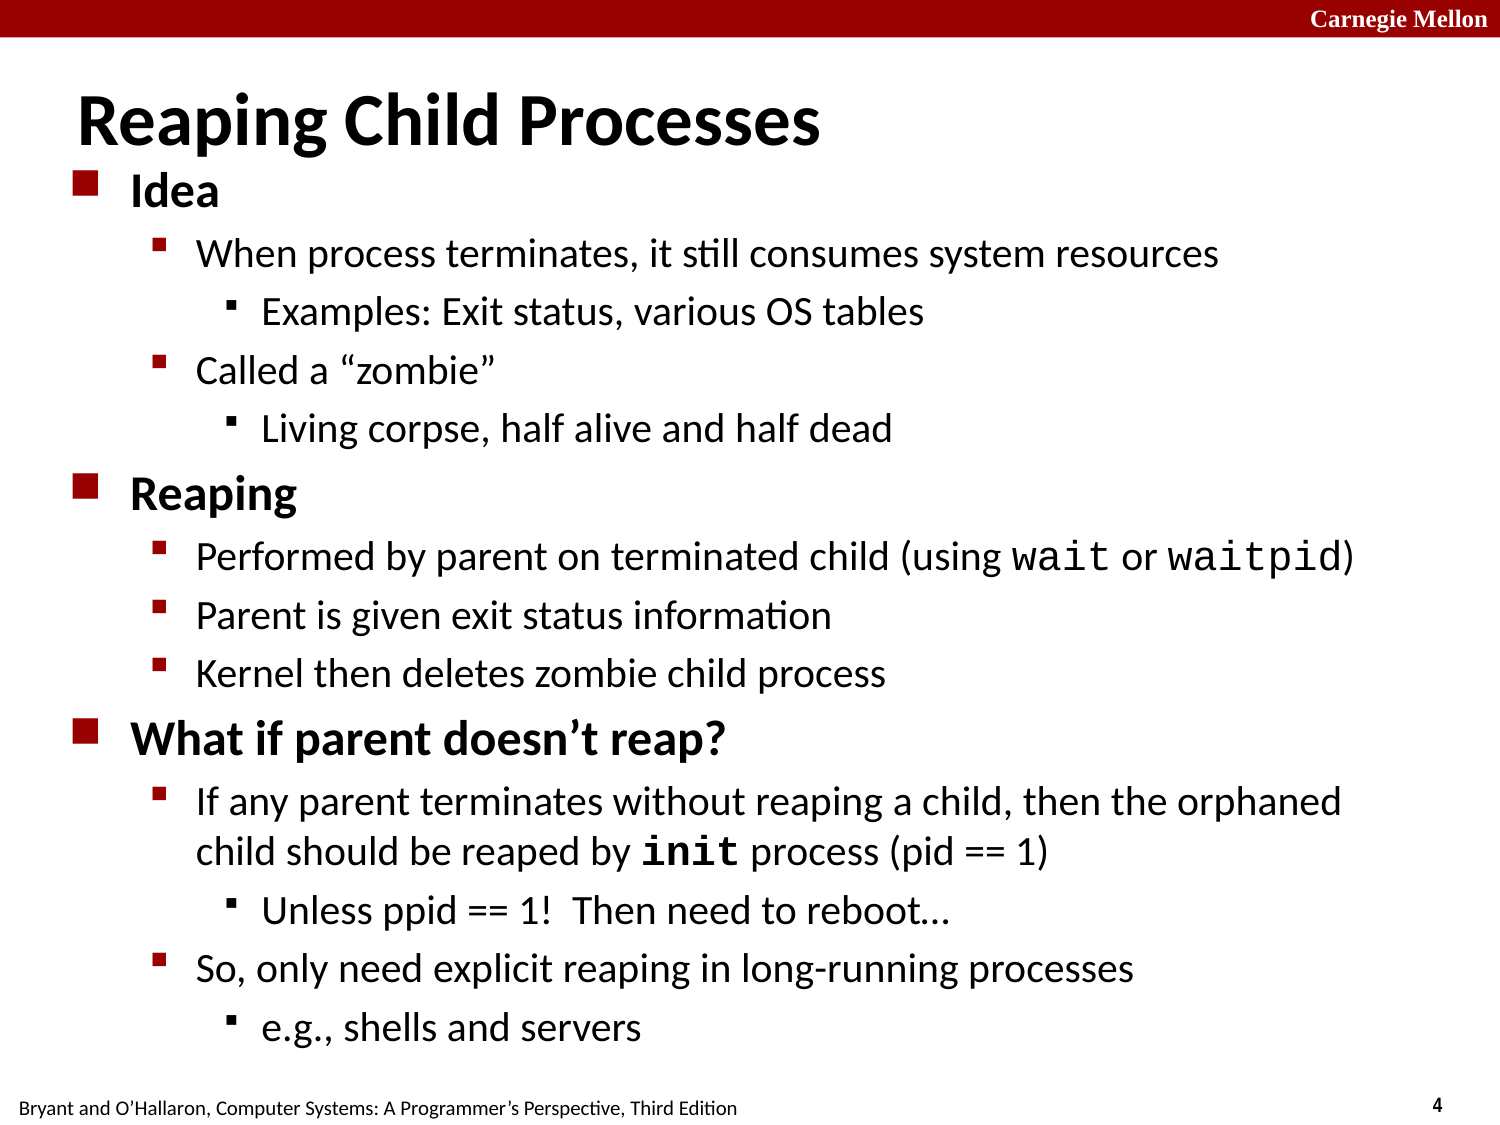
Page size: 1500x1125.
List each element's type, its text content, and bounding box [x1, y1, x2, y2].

list Idea When process terminates, it still consumes system resources Examples: Exit status, various OS tables Called a “zombie” Living corpse, half alive and half dead Reaping Performed by parent on terminated child (using wait or waitpid) Parent is given exit status information Kernel then deletes zombie child process What if parent doesn’t reap? If any parent terminates without reaping a child, then the orphaned child should be reaped by init process (pid == 1) Unless ppid == 1! Then need to reboot… So, only need explicit reaping in long-running processes e.g., shells and servers [58, 149, 1422, 1046]
title Reaping Child Processes [62, 68, 1211, 149]
